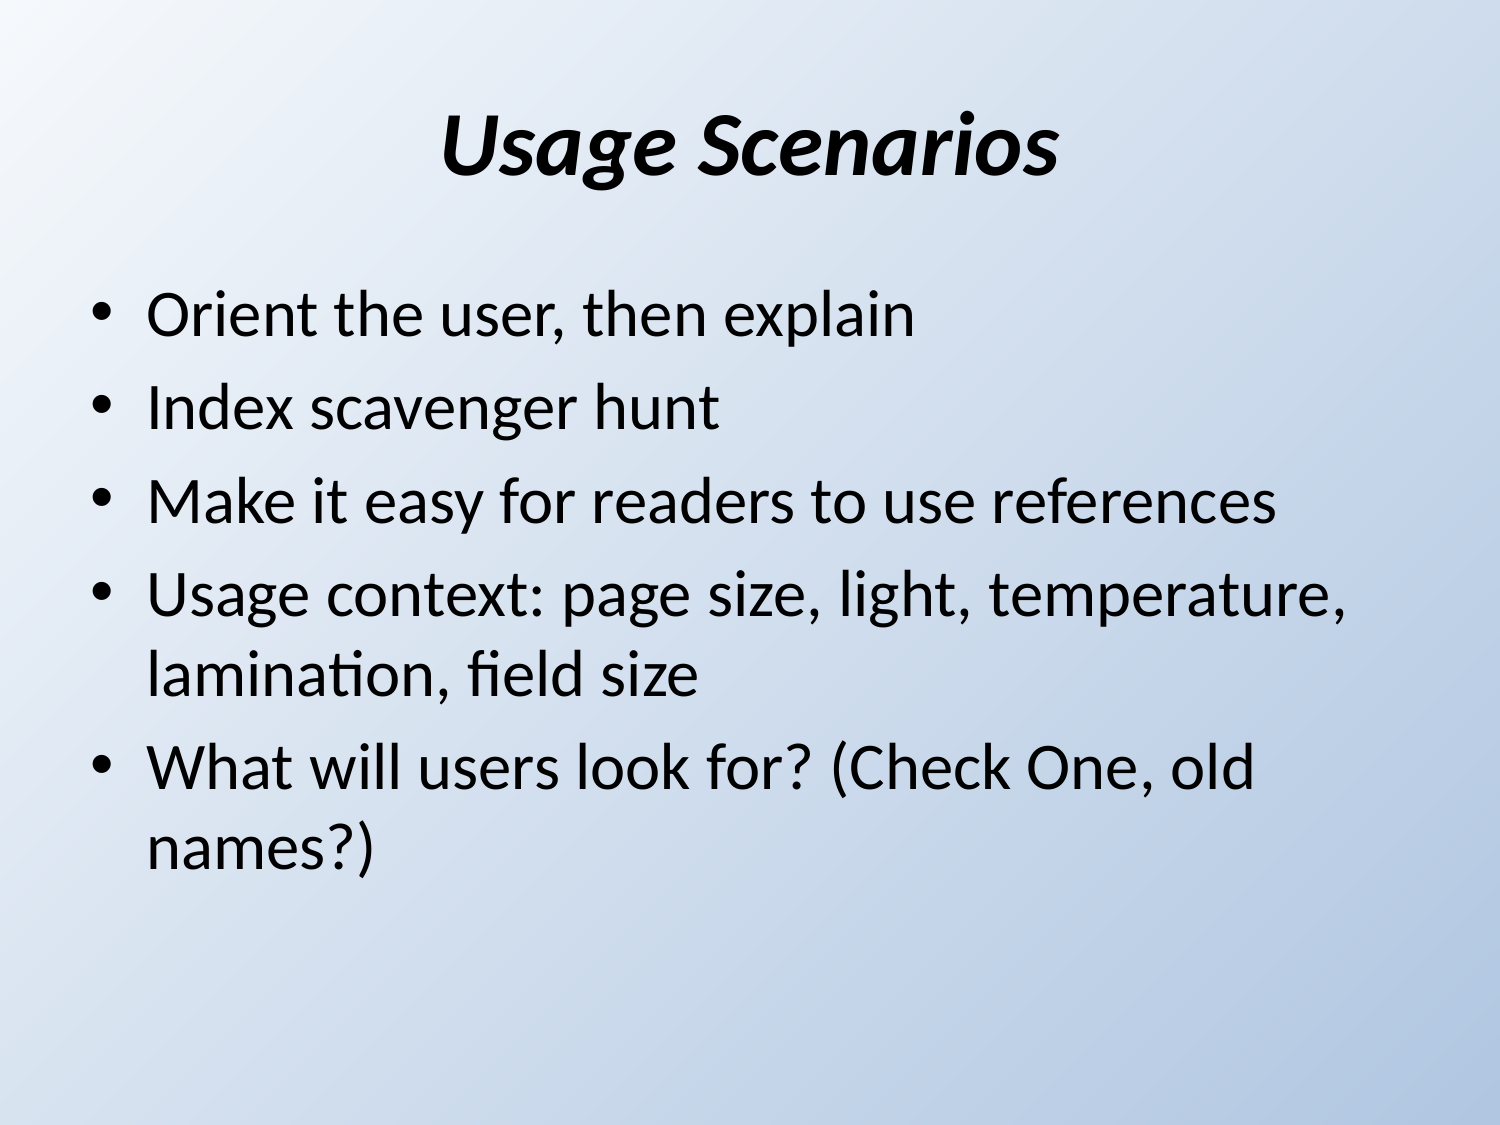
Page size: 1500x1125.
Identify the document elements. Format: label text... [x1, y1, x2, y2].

list Orient the user, then explain Index scavenger hunt Make it easy for readers to use references Usage context: page size, light, temperature, lamination, field size What will users look for? (Check One, old names?) [75, 262, 1463, 1005]
title Usage Scenarios [75, 45, 1425, 233]
